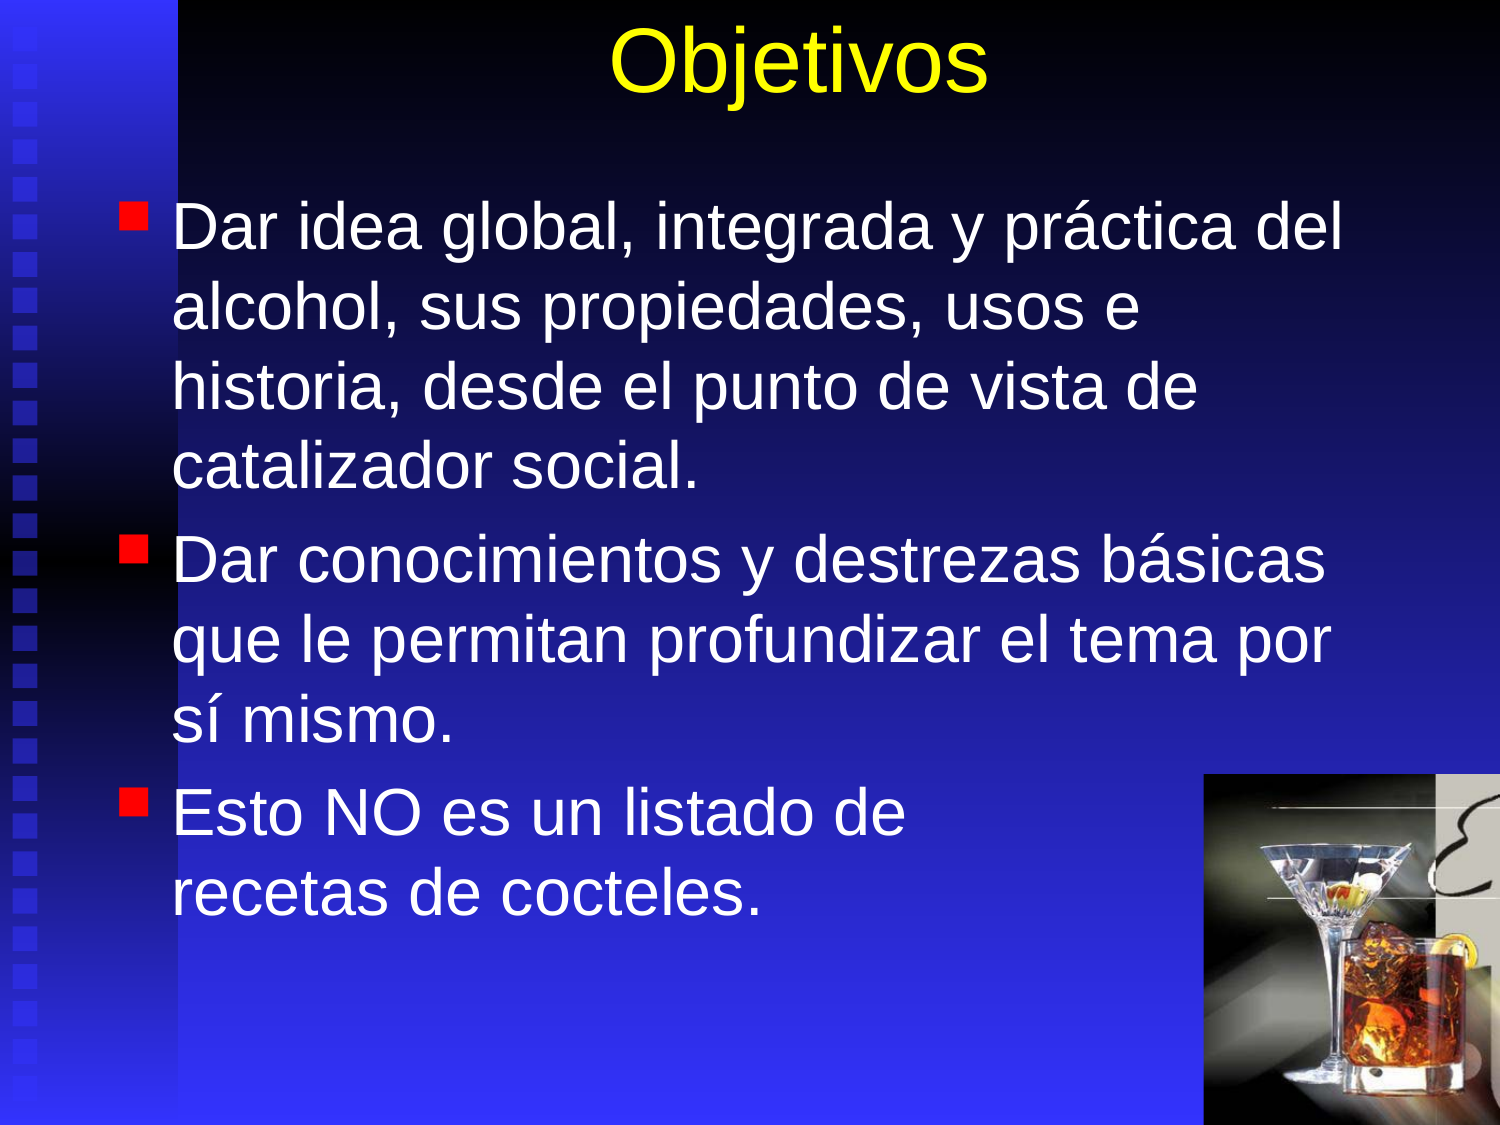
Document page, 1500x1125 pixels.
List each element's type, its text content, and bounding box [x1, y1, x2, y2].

list Dar idea global, integrada y práctica del alcohol, sus propiedades, usos e historia, desde el punto de vista de catalizador social. Dar conocimientos y destrezas básicas que le permitan profundizar el tema por sí mismo. Esto NO es un listado de recetas de cocteles. [100, 174, 1376, 1101]
picture [1203, 774, 1500, 1125]
title Objetivos [162, 0, 1438, 151]
